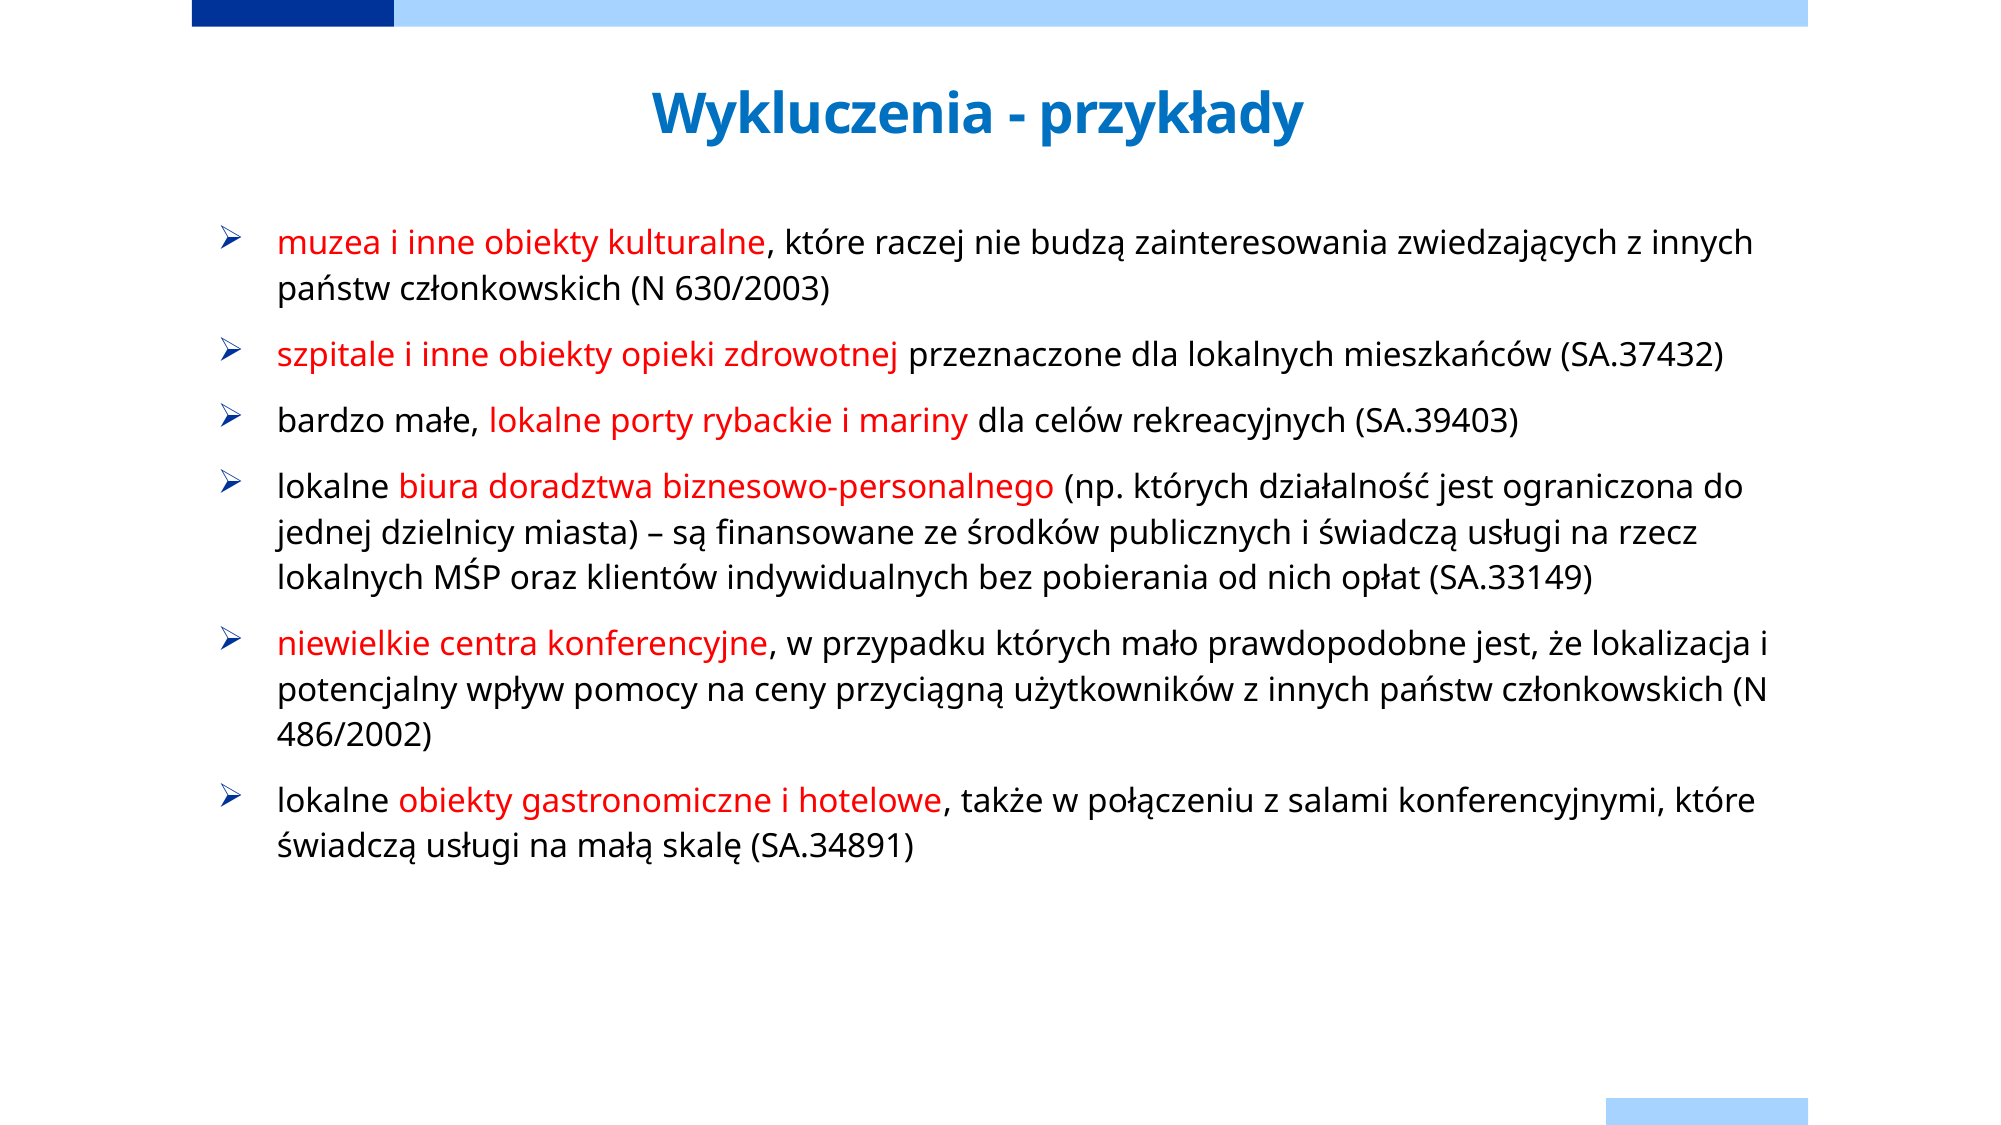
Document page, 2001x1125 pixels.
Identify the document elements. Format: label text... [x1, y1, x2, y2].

list muzea i inne obiekty kulturalne, które raczej nie budzą zainteresowania zwiedzających z innych państw członkowskich (N 630/2003) szpitale i inne obiekty opieki zdrowotnej przeznaczone dla lokalnych mieszkańców (SA.37432) bardzo małe, lokalne porty rybackie i mariny dla celów rekreacyjnych (SA.39403) lokalne biura doradztwa biznesowo-personalnego (np. których działalność jest ograniczona do jednej dzielnicy miasta) – są finansowane ze środków publicznych i świadczą usługi na rzecz lokalnych MŚP oraz klientów indywidualnych bez pobierania od nich opłat (SA.33149) niewielkie centra konferencyjne, w przypadku których mało prawdopodobne jest, że lokalizacja i potencjalny wpływ pomocy na ceny przyciągną użytkowników z innych państw członkowskich (N 486/2002) lokalne obiekty gastronomiczne i hotelowe, także w połączeniu z salami konferencyjnymi, które świadczą usługi na małą skalę (SA.34891) [217, 216, 1804, 877]
title Wykluczenia - przykłady [153, 74, 1804, 217]
